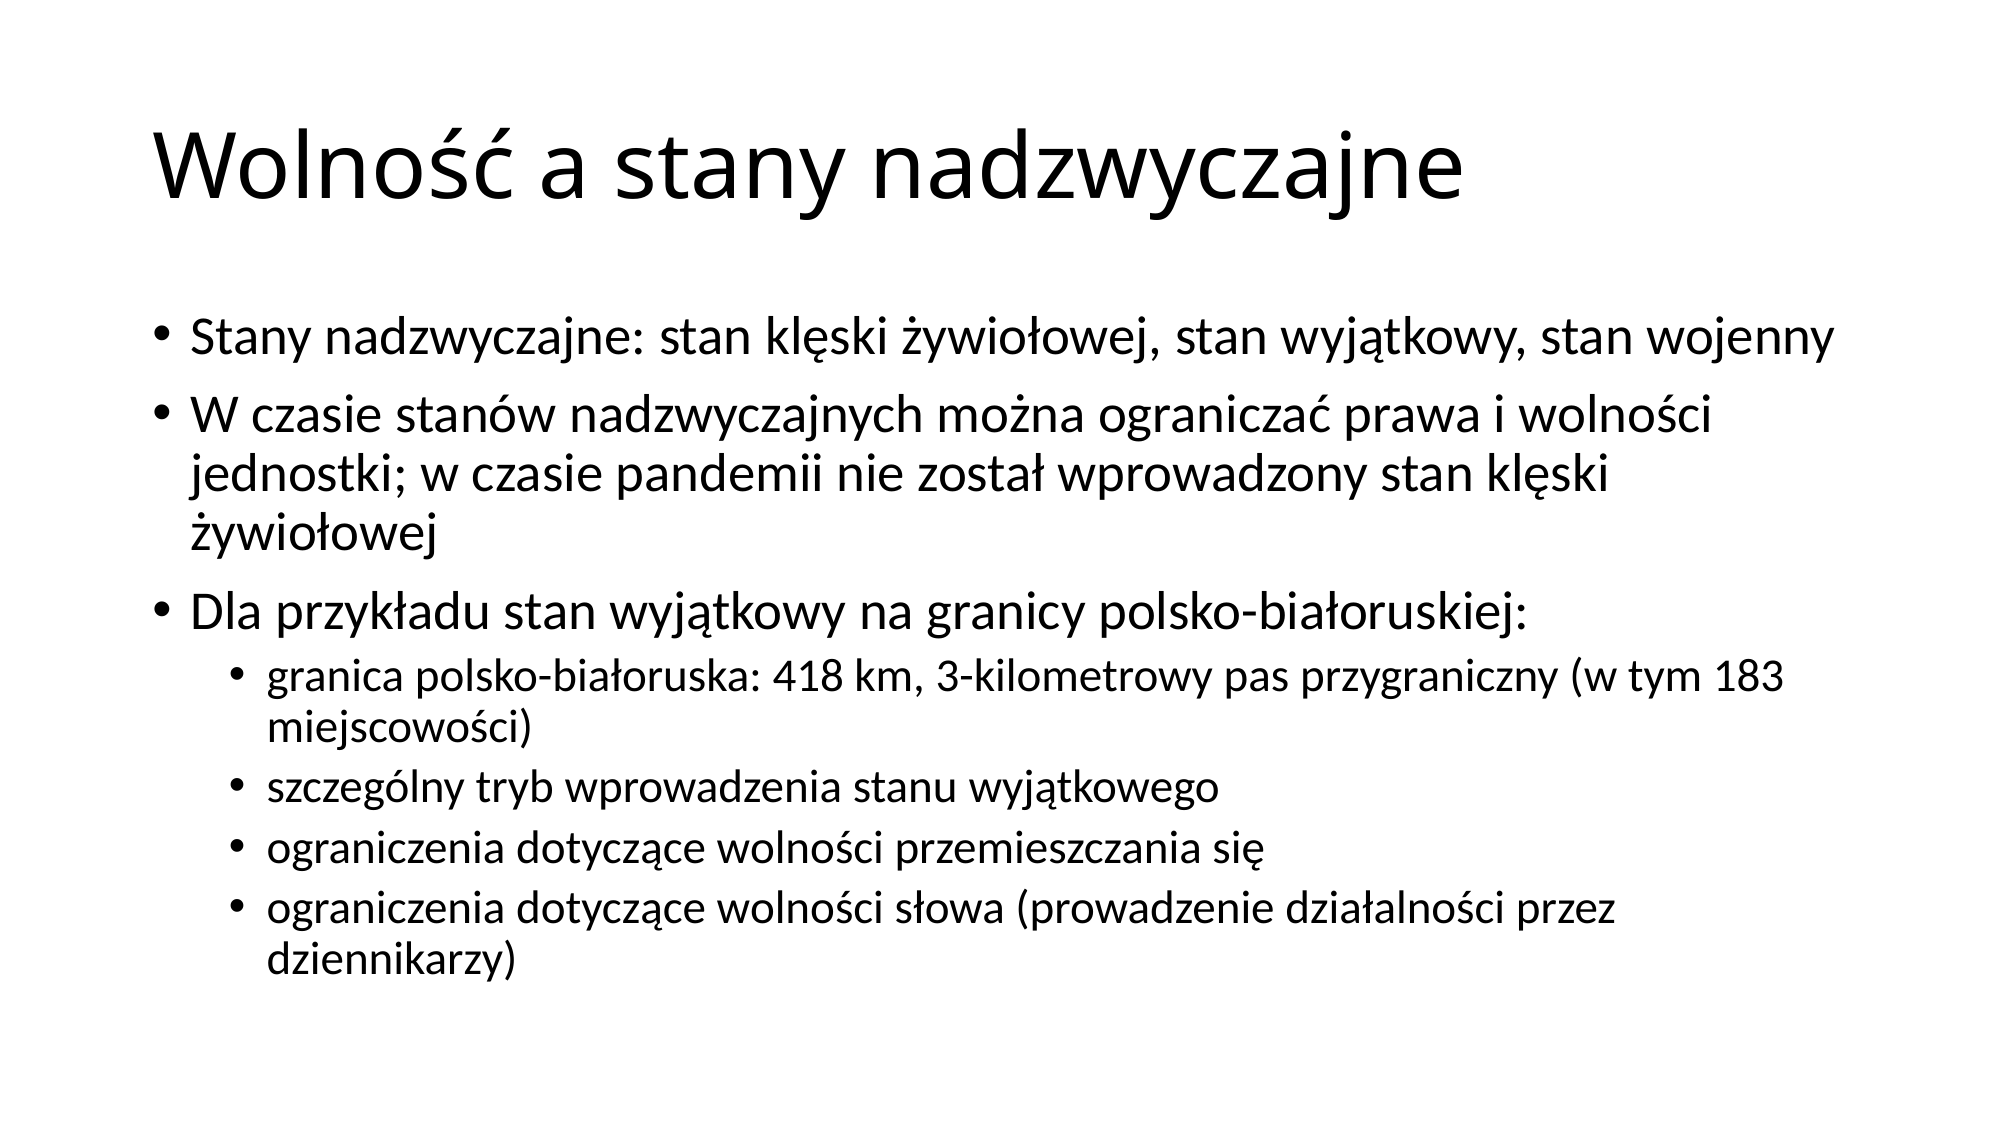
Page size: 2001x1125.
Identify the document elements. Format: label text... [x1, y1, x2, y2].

list Stany nadzwyczajne: stan klęski żywiołowej, stan wyjątkowy, stan wojenny W czasie stanów nadzwyczajnych można ograniczać prawa i wolności jednostki; w czasie pandemii nie został wprowadzony stan klęski żywiołowej Dla przykładu stan wyjątkowy na granicy polsko-białoruskiej: granica polsko-białoruska: 418 km, 3-kilometrowy pas przygraniczny (w tym 183 miejscowości) szczególny tryb wprowadzenia stanu wyjątkowego ograniczenia dotyczące wolności przemieszczania się ograniczenia dotyczące wolności słowa (prowadzenie działalności przez dziennikarzy) [137, 299, 1863, 1014]
title Wolność a stany nadzwyczajne [137, 59, 1863, 278]
